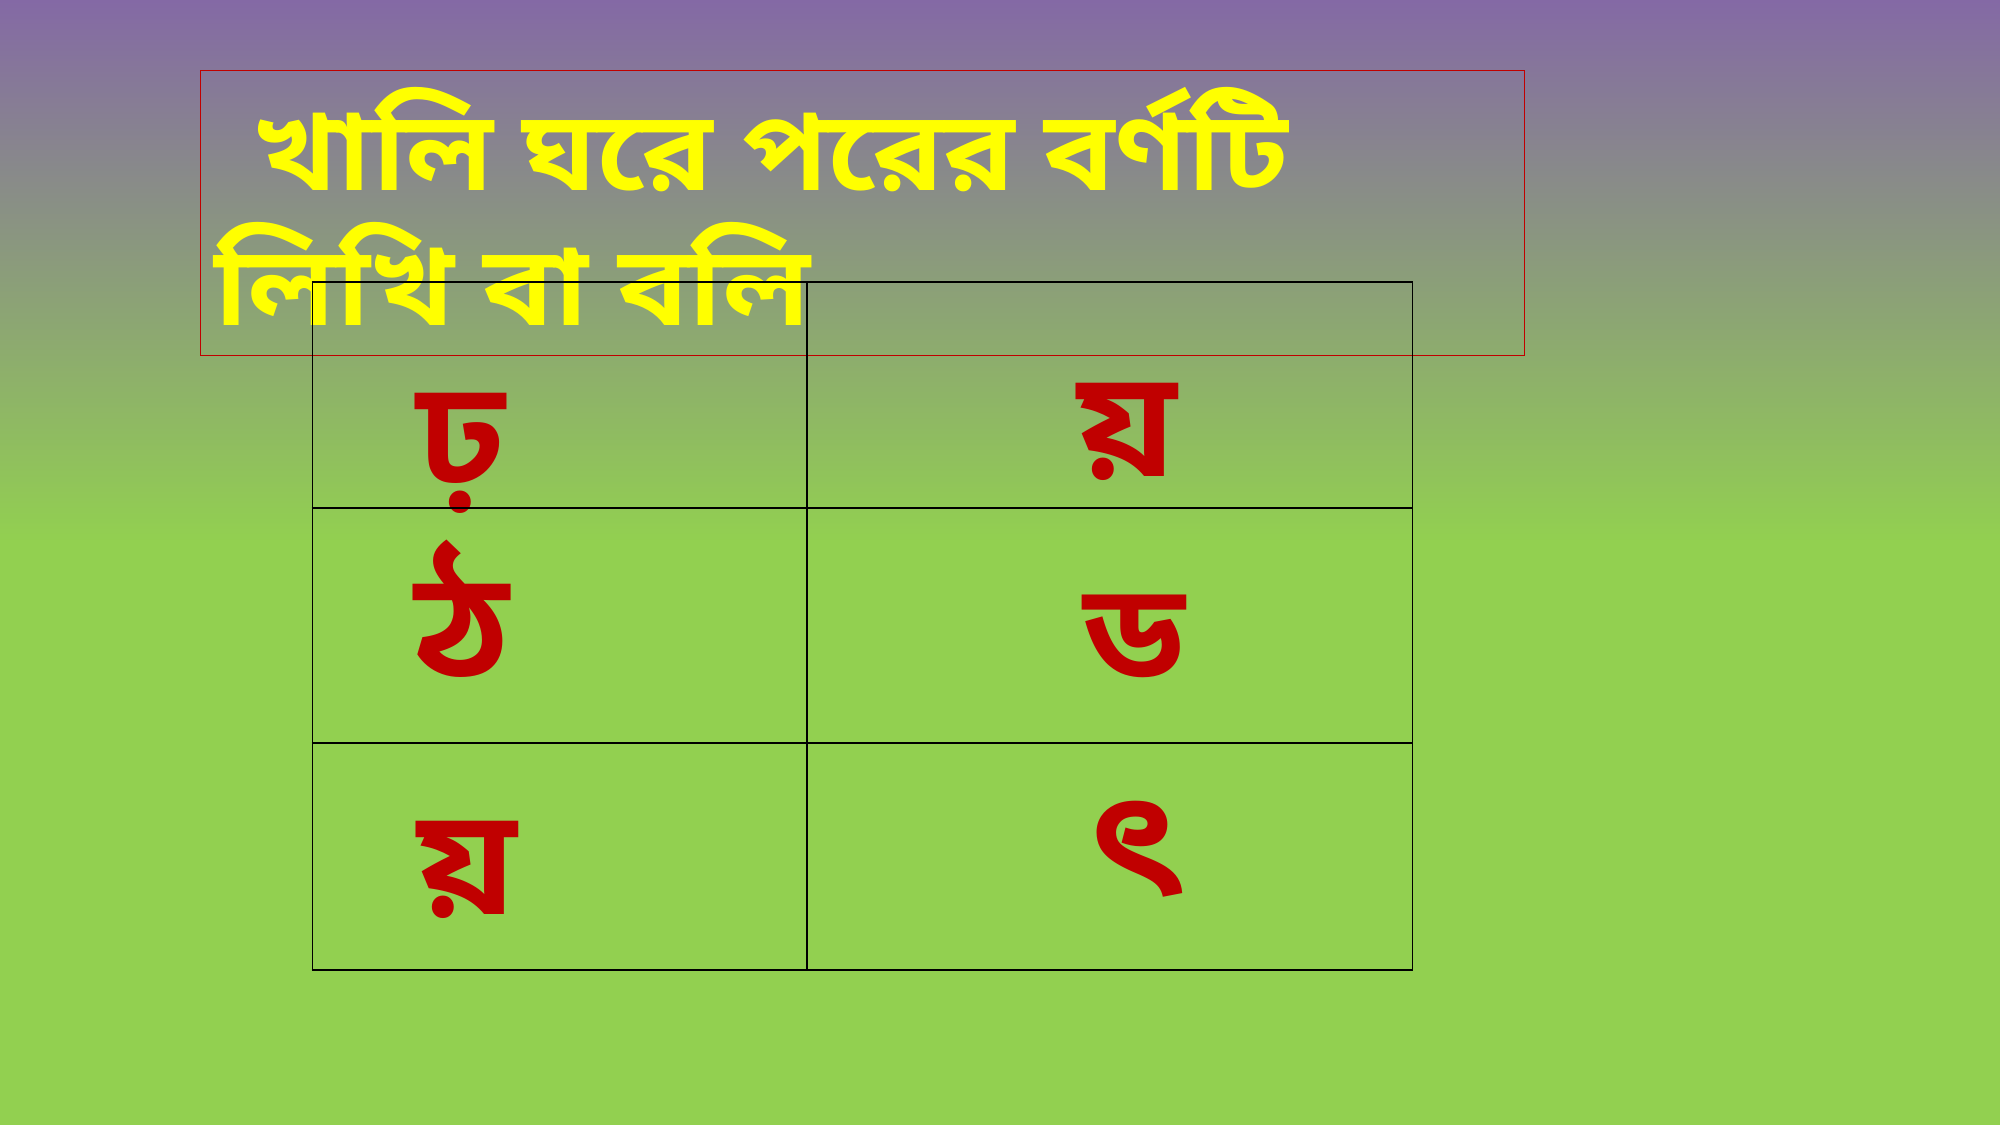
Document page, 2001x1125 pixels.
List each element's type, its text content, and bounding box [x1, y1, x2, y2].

text_box ৎ [1076, 738, 1190, 934]
table_cell [808, 509, 1412, 742]
table_header [808, 283, 1412, 507]
text_box ড [1068, 535, 1181, 715]
text_box খালি ঘরে পরের বর্ণটি লিখি বা বলি [200, 70, 1525, 356]
table_cell [808, 744, 1412, 969]
table_cell [313, 744, 806, 969]
table_header [313, 283, 806, 507]
table_cell [313, 509, 806, 742]
text_box য় [1063, 318, 1176, 514]
